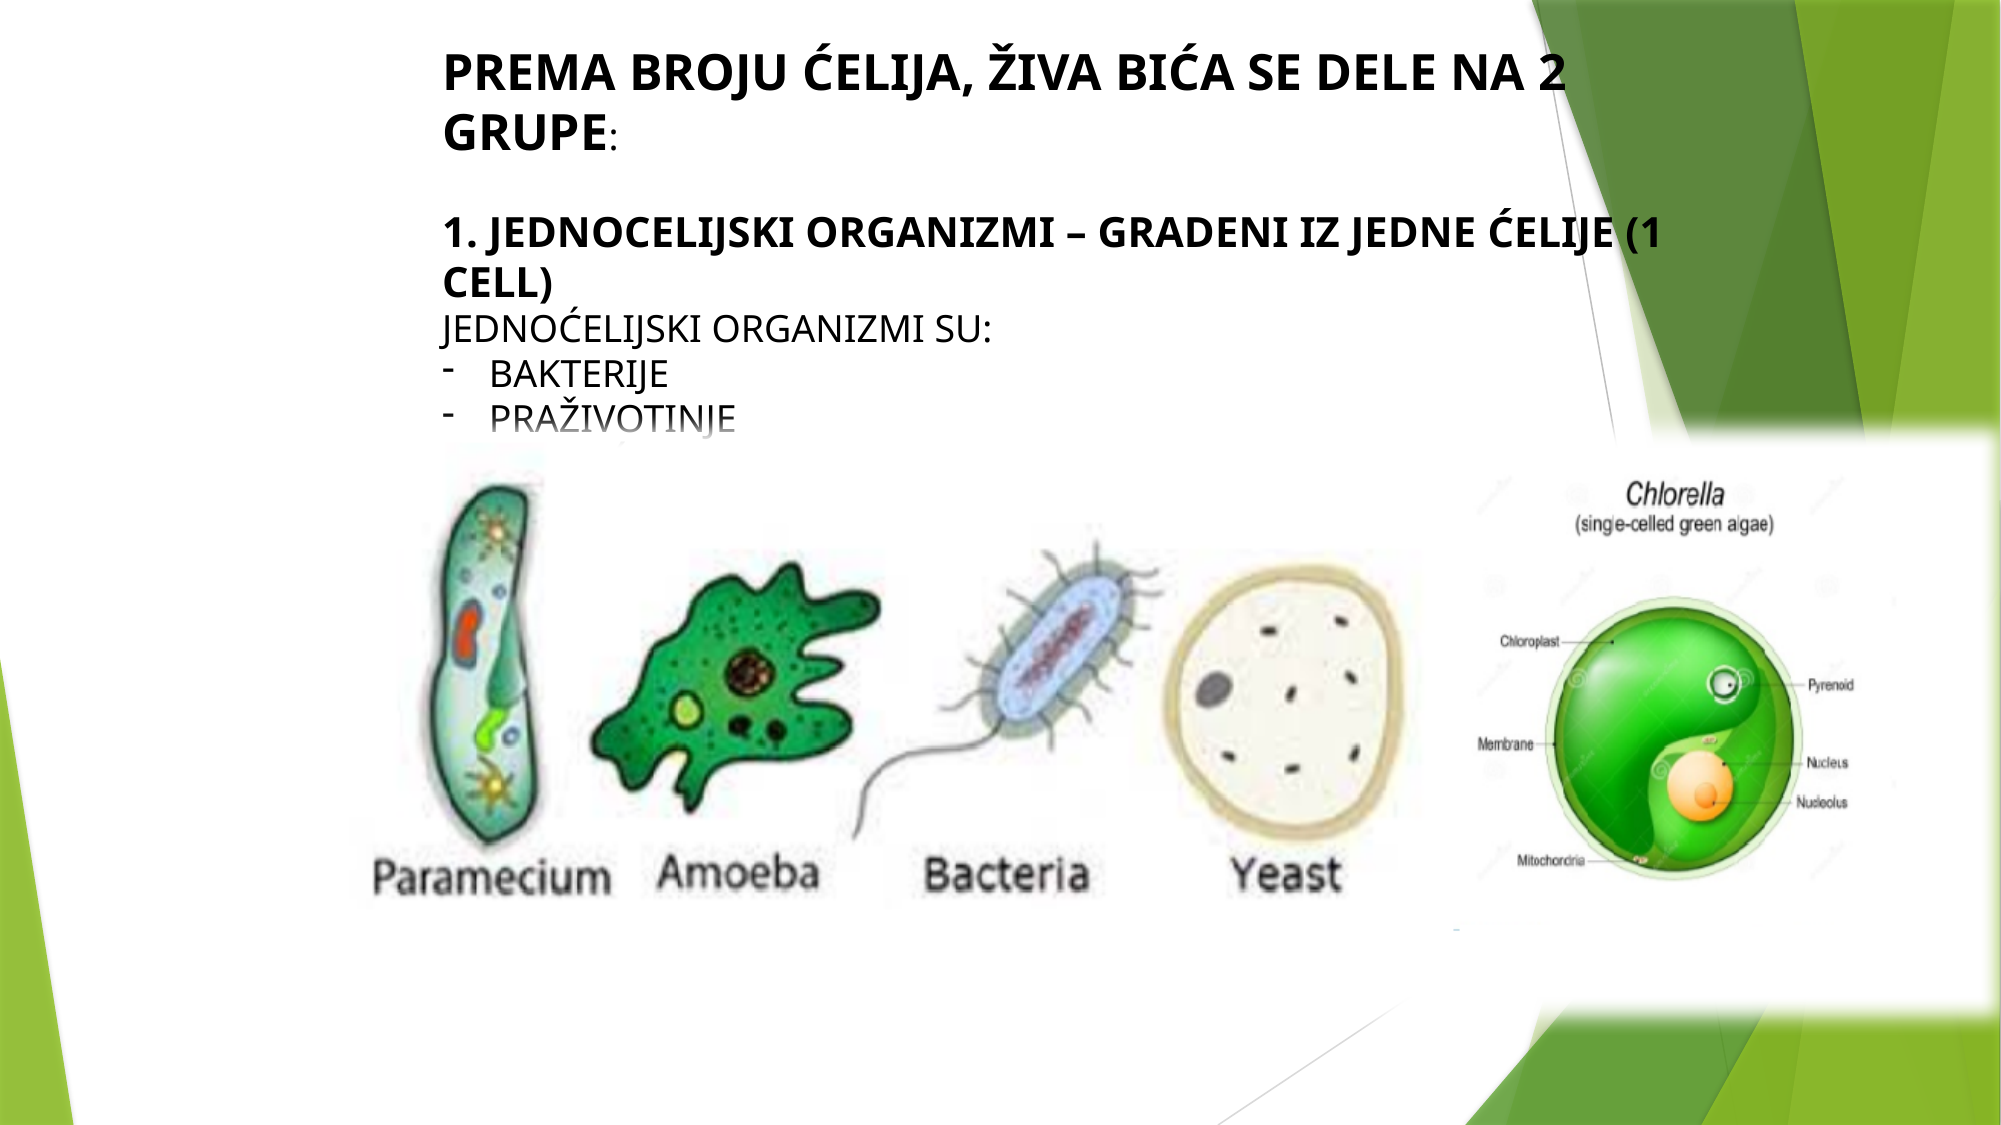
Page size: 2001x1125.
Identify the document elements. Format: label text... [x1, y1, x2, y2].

picture [146, 411, 2000, 1036]
text_box PREMA BROJU ĆELIJA, ŽIVA BIĆA SE DELE NA 2 GRUPE: 1. JEDNOCELIJSKI ORGANIZMI – GRADENI IZ JEDNE ĆELIJE (1 CELL) JEDNOĆELIJSKI ORGANIZMI SU: BAKTERIJE PRAŽIVOTINJE JEDNOĆELIJSKE ALGE JEDNOĆELIJSKE GLJIVE [427, 33, 1761, 409]
